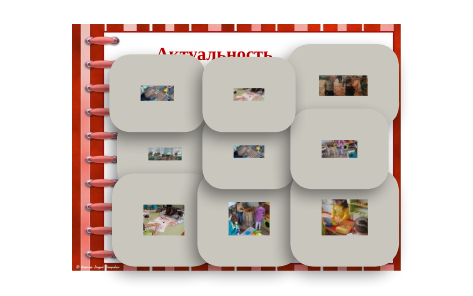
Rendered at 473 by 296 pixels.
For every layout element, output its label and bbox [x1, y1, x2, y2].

picture [71, 24, 401, 271]
